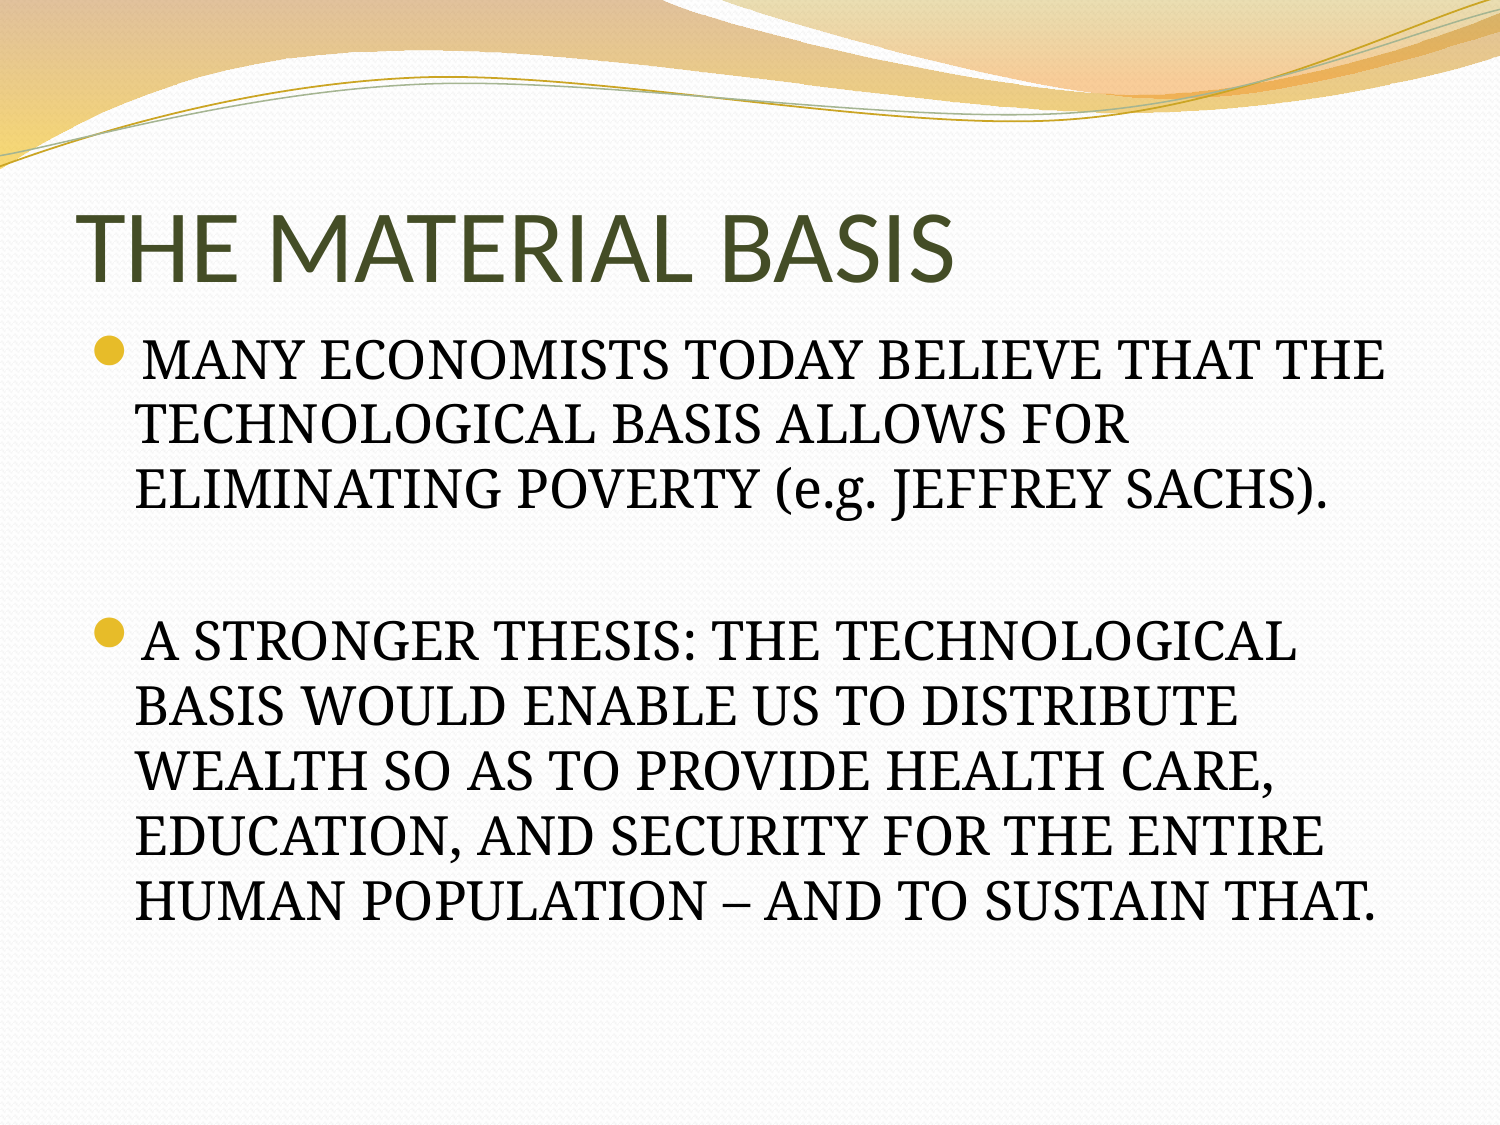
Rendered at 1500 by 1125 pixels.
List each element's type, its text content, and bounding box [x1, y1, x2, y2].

title THE MATERIAL BASIS [74, 115, 1426, 304]
list MANY ECONOMISTS TODAY BELIEVE THAT THE TECHNOLOGICAL BASIS ALLOWS FOR ELIMINATING POVERTY (e.g. JEFFREY SACHS). A STRONGER THESIS: THE TECHNOLOGICAL BASIS WOULD ENABLE US TO DISTRIBUTE WEALTH SO AS TO PROVIDE HEALTH CARE, EDUCATION, AND SECURITY FOR THE ENTIRE HUMAN POPULATION – AND TO SUSTAIN THAT. [74, 317, 1426, 1038]
